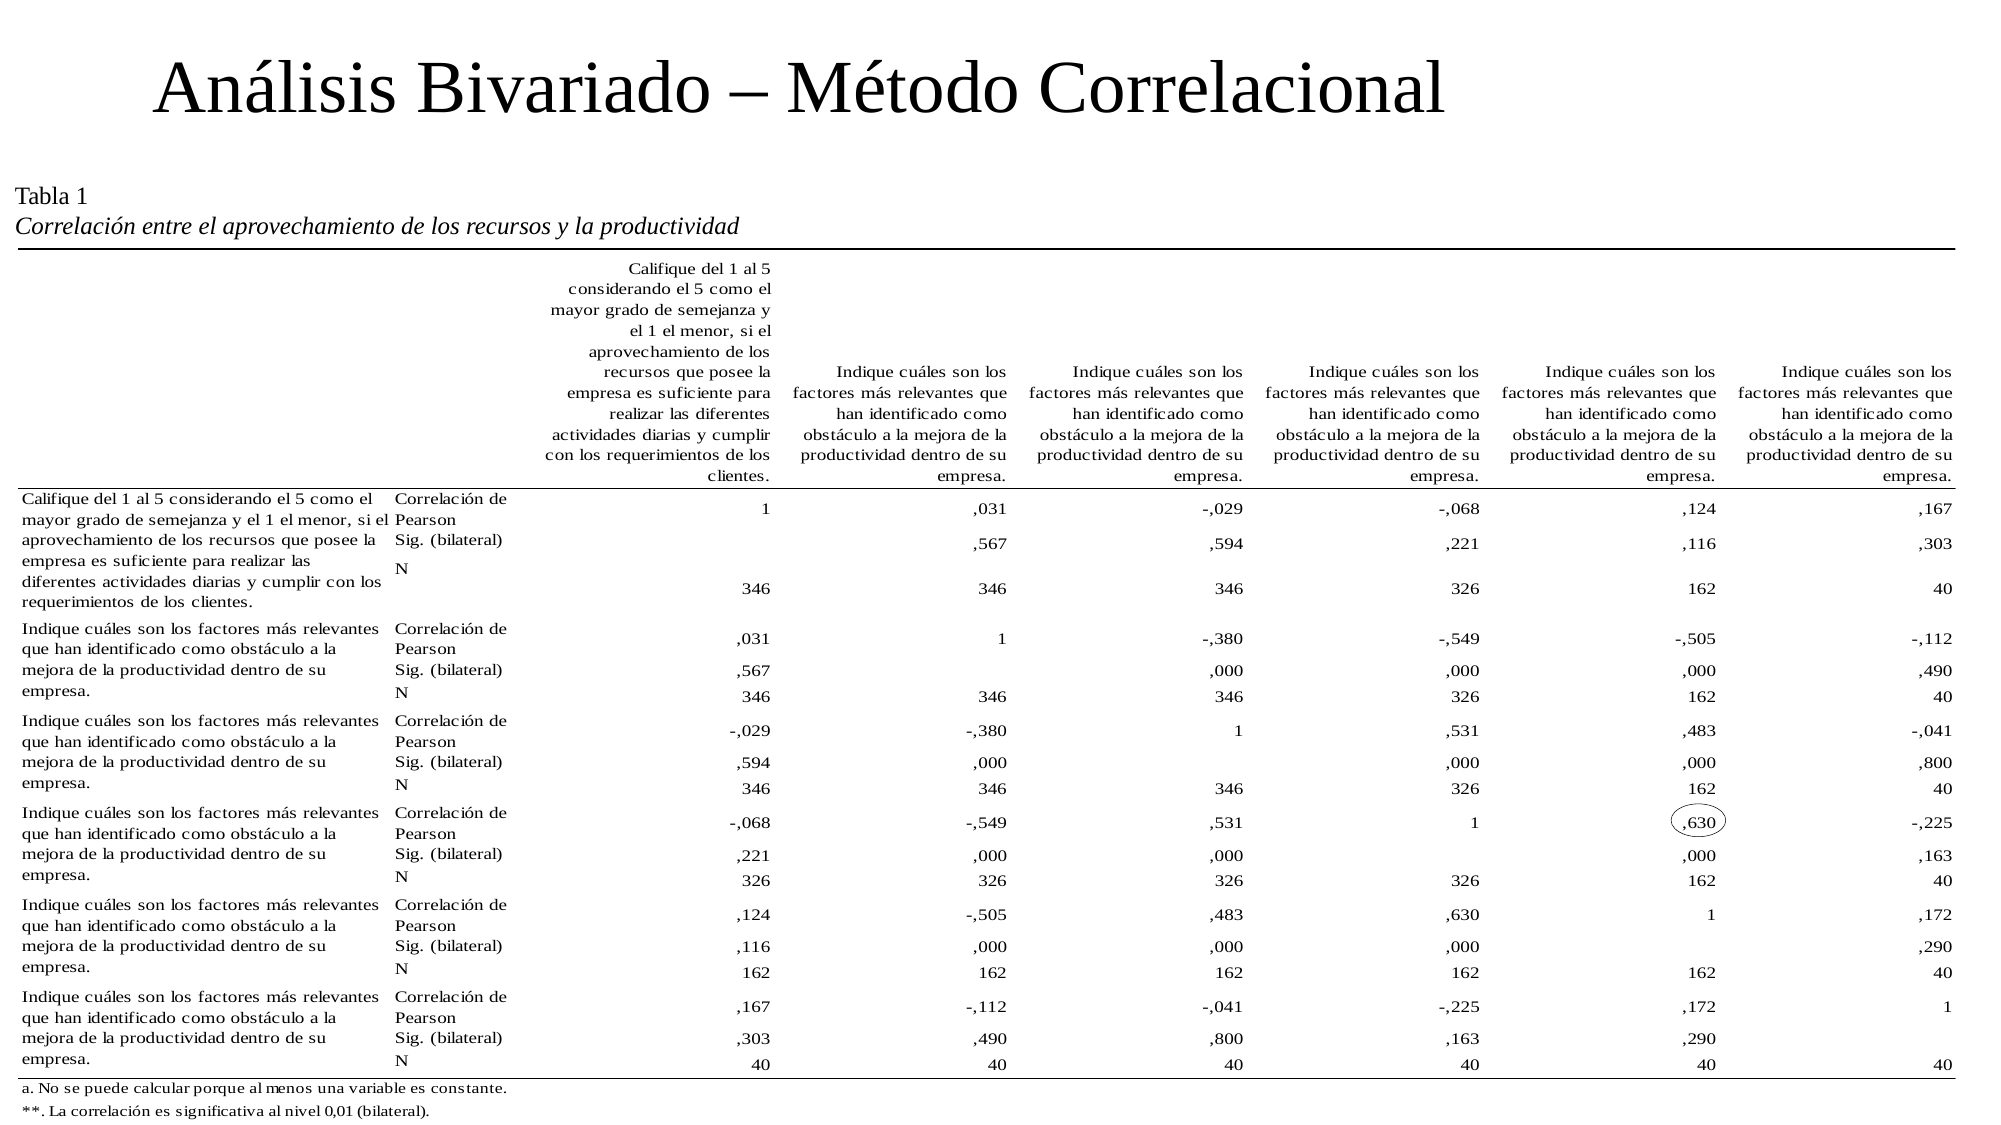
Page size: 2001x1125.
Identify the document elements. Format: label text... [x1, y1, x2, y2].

text_box Tabla 1 Correlación entre el aprovechamiento de los recursos y la productividad [0, 157, 1457, 248]
picture [17, 248, 1957, 1125]
title Análisis Bivariado – Método Correlacional [137, 22, 1863, 155]
